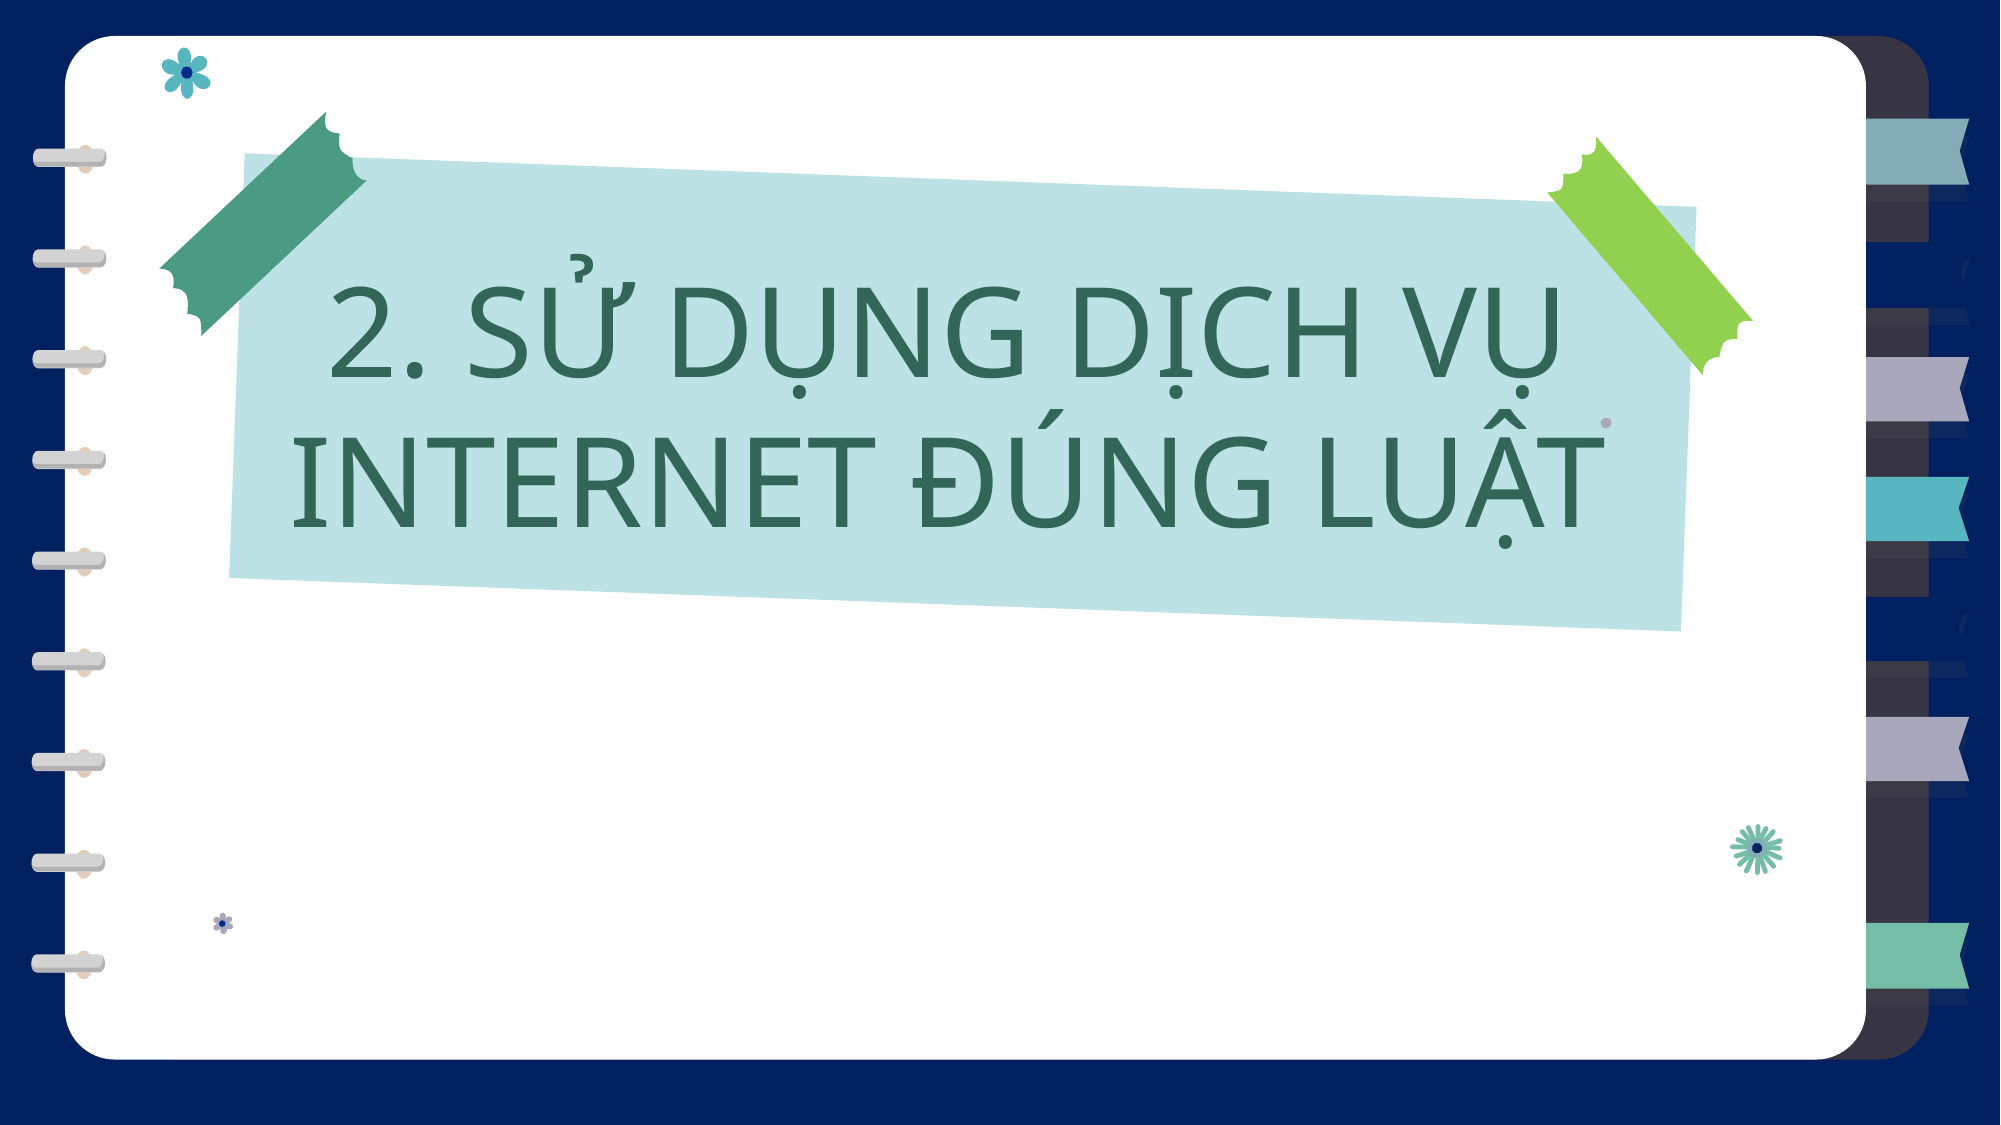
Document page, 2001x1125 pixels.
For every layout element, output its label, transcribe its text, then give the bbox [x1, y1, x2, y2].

text_box [185, 111, 367, 244]
text_box [301, 157, 1590, 244]
text_box [1547, 136, 1688, 244]
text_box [209, 908, 237, 937]
text_box [243, 153, 280, 188]
text_box [1600, 417, 1612, 429]
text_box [152, 39, 226, 105]
text_box [229, 560, 1684, 632]
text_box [1732, 826, 1781, 873]
text_box 2. SỬ DỤNG DỊCH VỤ INTERNET ĐÚNG LUẬT [178, 244, 1717, 560]
text_box [1717, 278, 1754, 358]
text_box [159, 250, 178, 289]
text_box [1656, 205, 1697, 244]
